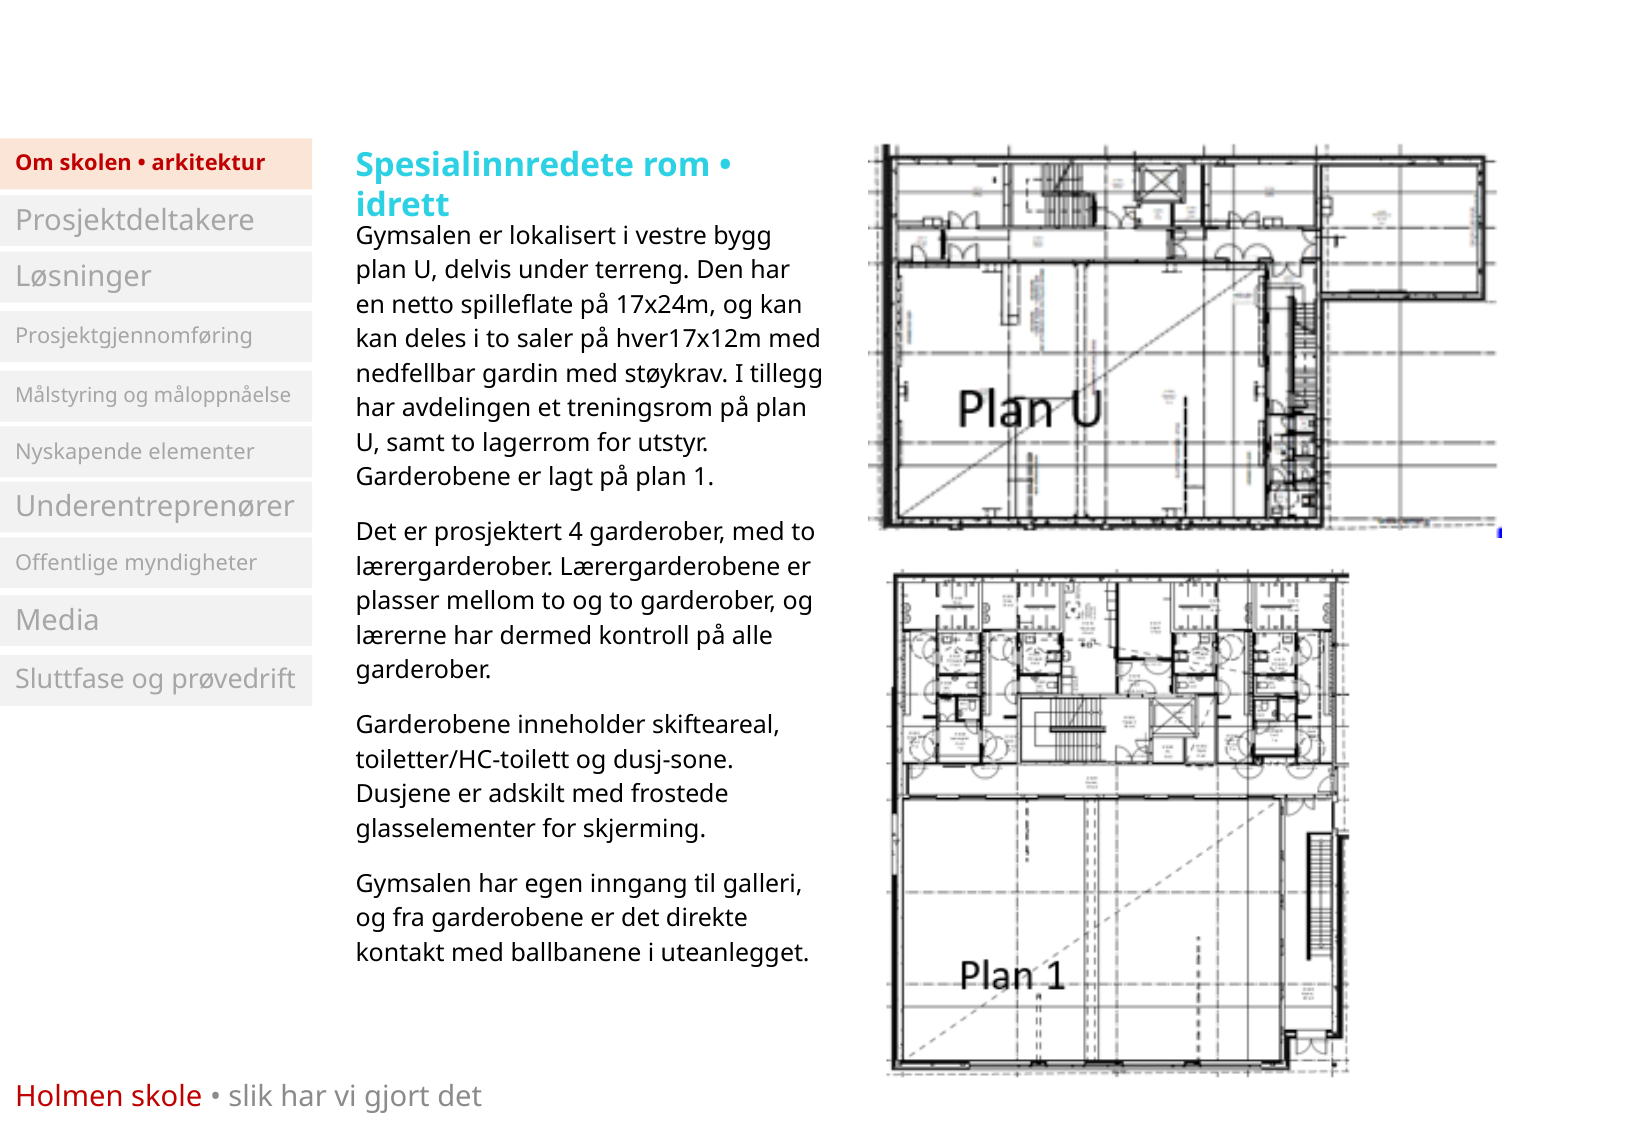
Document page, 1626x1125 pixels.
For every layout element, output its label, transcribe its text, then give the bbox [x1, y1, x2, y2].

text_box Løsninger [0, 251, 313, 303]
text_box Gymsalen er lokalisert i vestre bygg plan U, delvis under terreng. Den har en netto spilleflate på 17x24m, og kan kan deles i to saler på hver17x12m med nedfellbar gardin med støykrav. I tillegg har avdelingen et treningsrom på plan U, samt to lagerrom for utstyr. Garderobene er lagt på plan 1. Det er prosjektert 4 garderober, med to lærergarderober. Lærergarderobene er plasser mellom to og to garderober, og lærerne har dermed kontroll på alle garderober. Garderobene inneholder skifteareal, toiletter/HC-toilett og dusj-sone. Dusjene er adskilt med frostede glasselementer for skjerming. Gymsalen har egen inngang til galleri, og fra garderobene er det direkte kontakt med ballbanene i uteanlegget. [340, 207, 840, 974]
text_box Underentreprenører [0, 481, 313, 533]
text_box Prosjektdeltakere [0, 195, 313, 246]
text_box Sluttfase og prøvedrift [0, 654, 313, 706]
text_box Offentlige myndigheter [0, 537, 313, 589]
picture [868, 138, 1502, 538]
text_box Media [0, 595, 313, 646]
text_box Nyskapende elementer [0, 426, 313, 478]
text_box Målstyring og måloppnåelse [0, 370, 313, 422]
footer Holmen skole • slik har vi gjort det [0, 1065, 549, 1125]
title Om skolen • arkitektur [0, 138, 313, 190]
picture [885, 566, 1360, 1081]
text_box Prosjektgjennomføring [0, 311, 313, 363]
text_box Spesialinnredete rom • idrett [340, 136, 840, 207]
